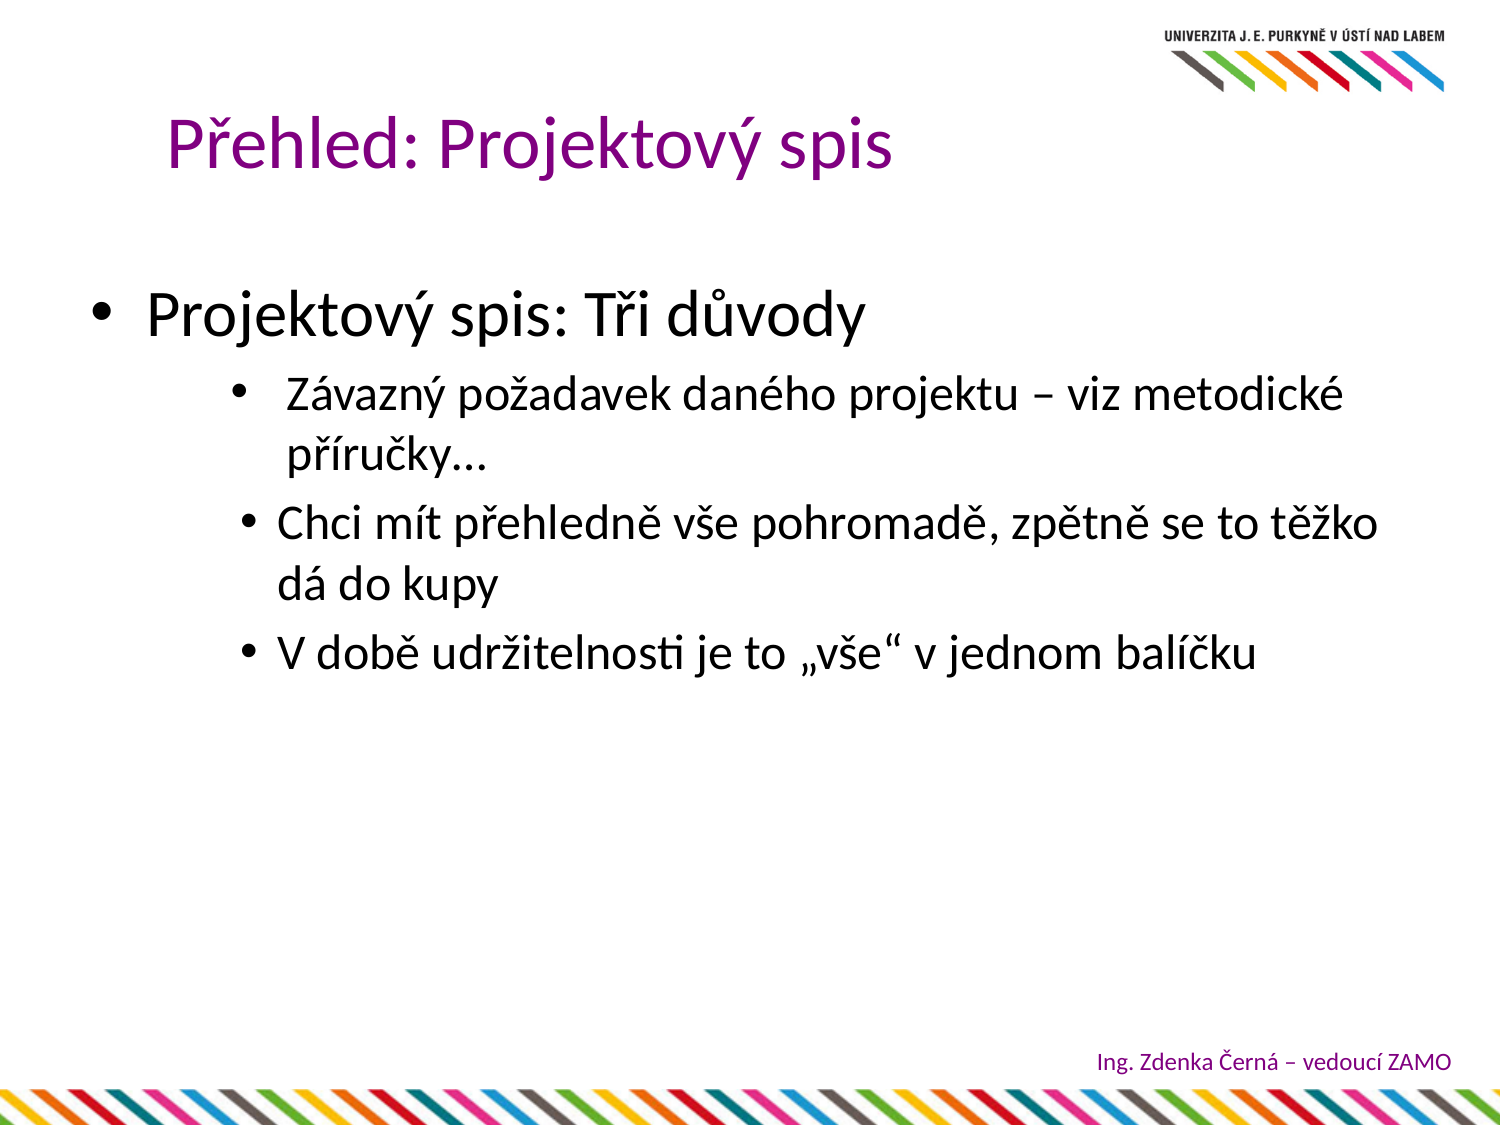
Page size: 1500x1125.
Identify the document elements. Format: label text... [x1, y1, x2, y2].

list Projektový spis: Tři důvody Závazný požadavek daného projektu – viz metodické příručky… Chci mít přehledně vše pohromadě, zpětně se to těžko dá do kupy V době udržitelnosti je to „vše“ v jednom balíčku [75, 262, 1425, 1005]
text_box Ing. Zdenka Černá – vedoucí ZAMO [1082, 1037, 1468, 1080]
title Přehled: Projektový spis [75, 45, 987, 233]
picture [0, 1082, 1500, 1125]
picture [1138, 14, 1499, 107]
